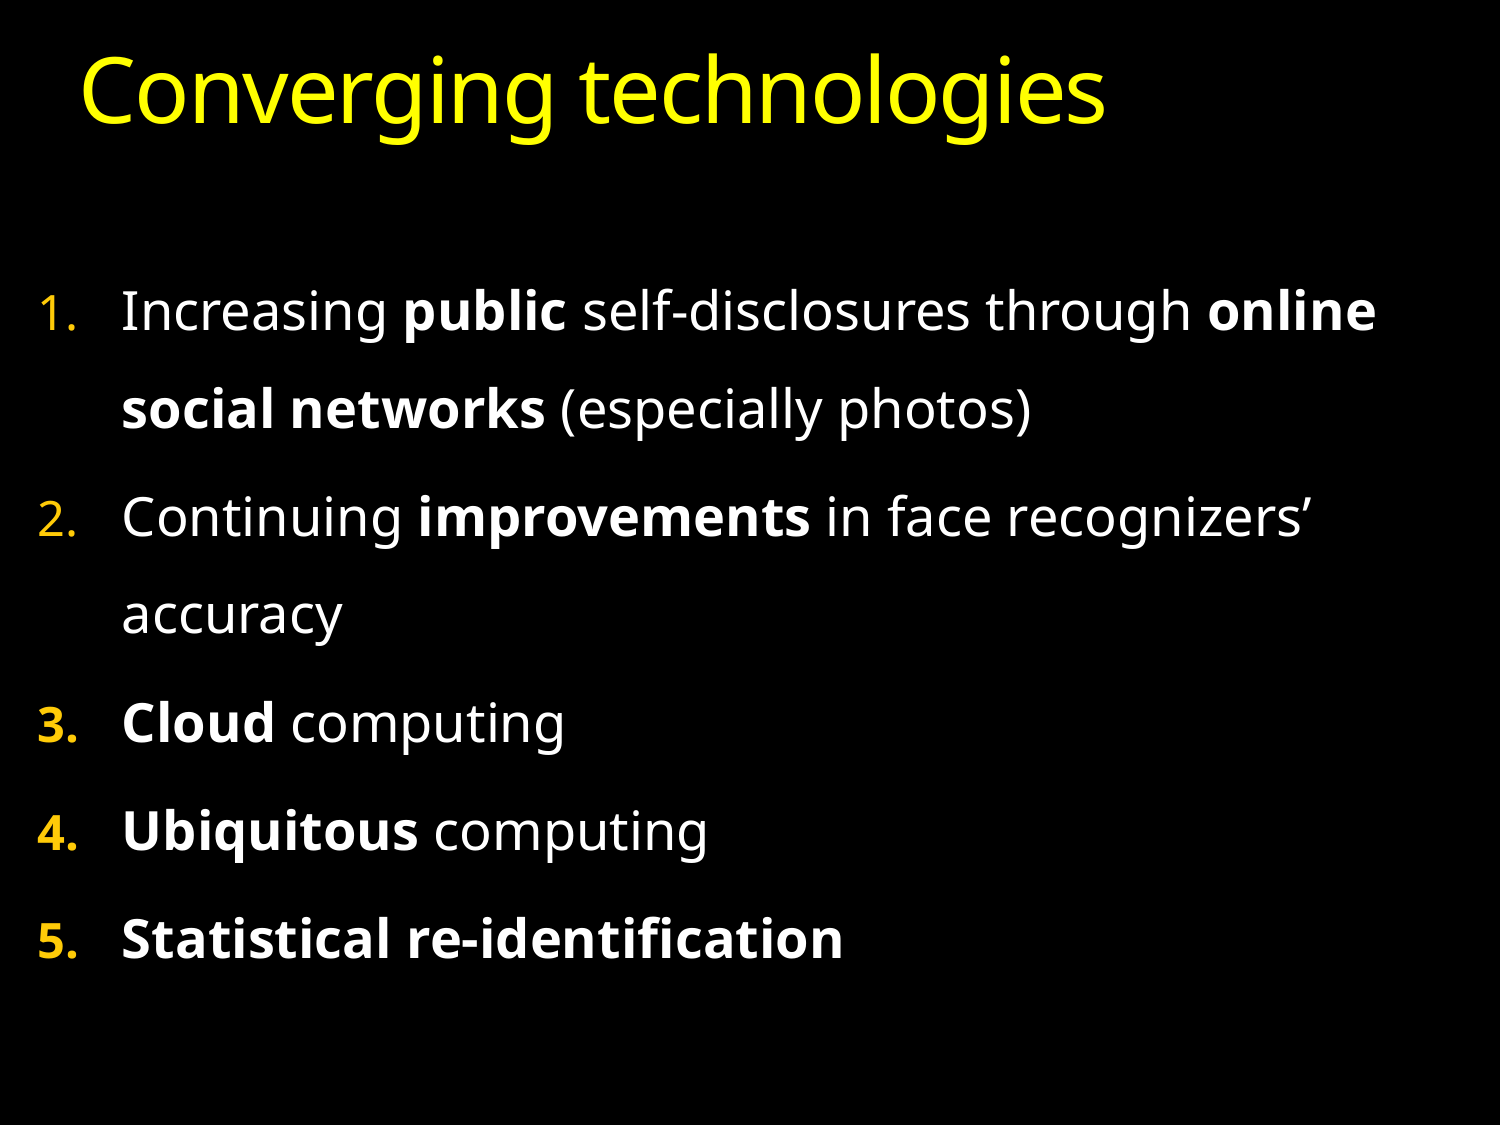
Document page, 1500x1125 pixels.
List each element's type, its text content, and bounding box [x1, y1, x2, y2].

list Increasing public self-disclosures through online social networks (especially photos) Continuing improvements in face recognizers’ accuracy Cloud computing Ubiquitous computing Statistical re-identification [37, 244, 1488, 888]
text_box Converging technologies [63, 37, 1436, 138]
